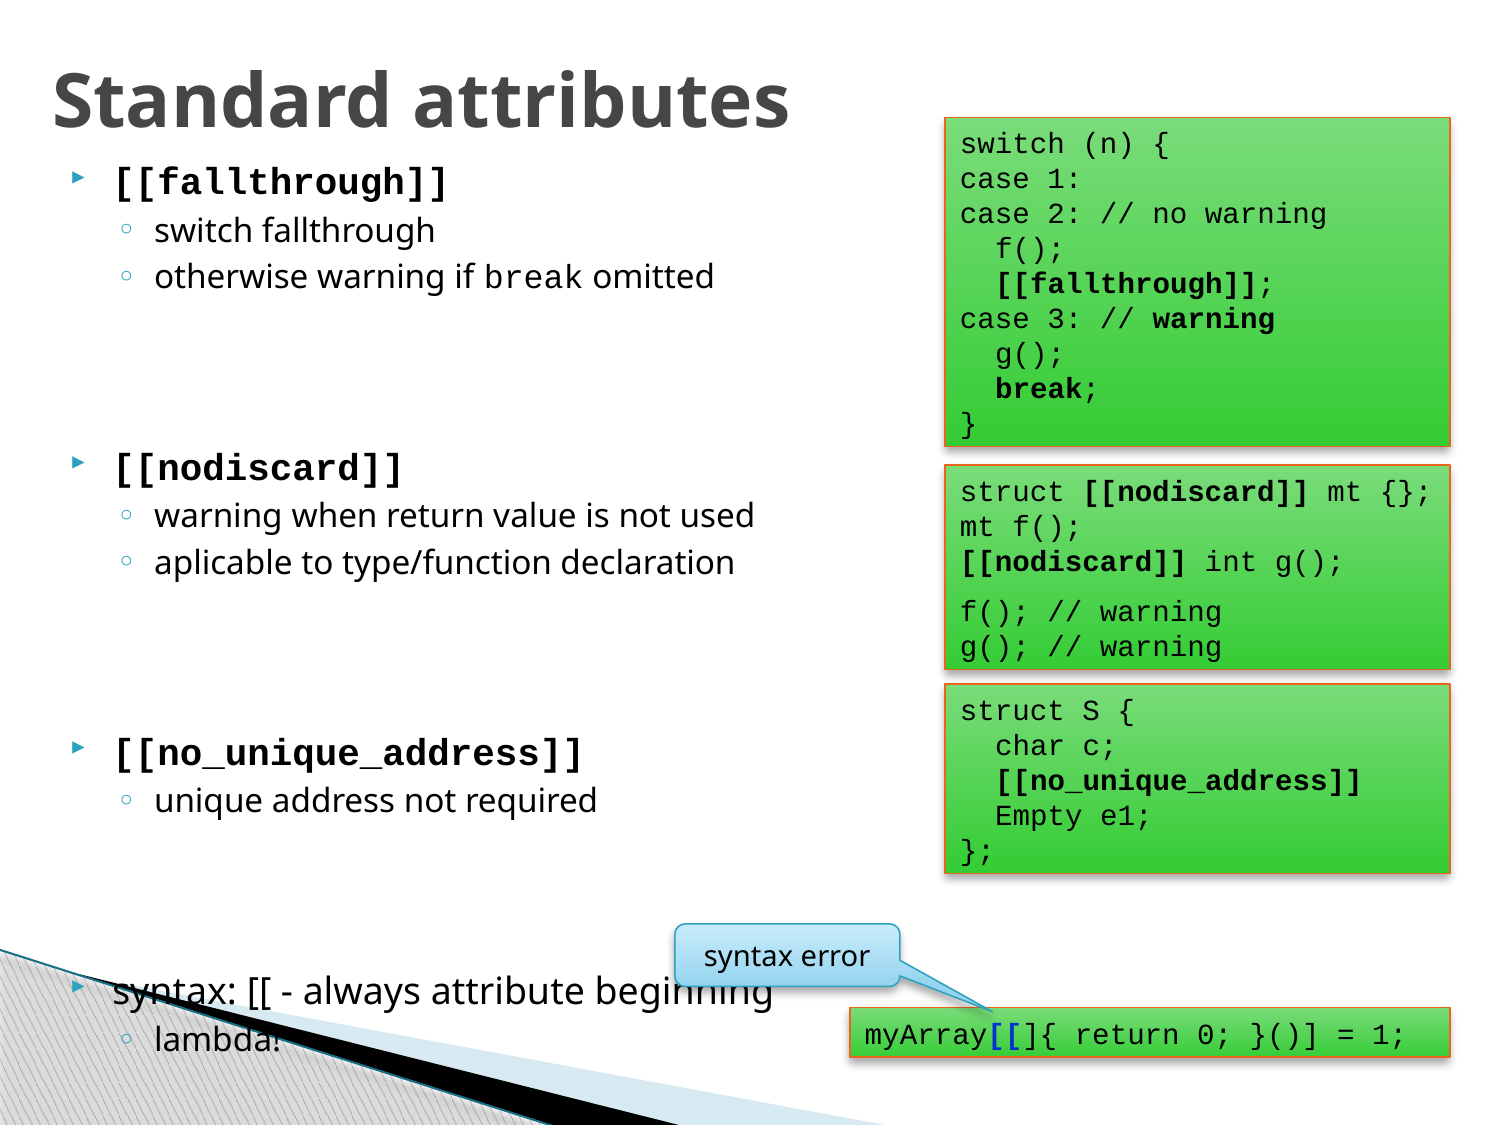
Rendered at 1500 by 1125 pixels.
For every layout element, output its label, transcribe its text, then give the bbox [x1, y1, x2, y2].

text_box struct S { char c; [[no_unique_address]] Empty e1; }; [944, 683, 1451, 874]
title Standard attributes [37, 45, 1475, 150]
list [[fallthrough]] switch fallthrough otherwise warning if break omitted [[nodiscard]] warning when return value is not used aplicable to type/function declaration [[no_unique_address]] unique address not required syntax: [[ - always attribute beginning lambda! [37, 150, 1475, 1100]
text_box struct [[nodiscard]] mt {}; mt f(); [[nodiscard]] int g(); f(); // warning g(); // warning [944, 464, 1451, 670]
text_box syntax error [674, 923, 994, 1013]
text_box switch (n) { case 1: case 2: // no warning f(); [[fallthrough]]; case 3: // warning g(); break; } [944, 117, 1451, 447]
text_box myArray[[]{ return 0; }()] = 1; [849, 1007, 1451, 1058]
